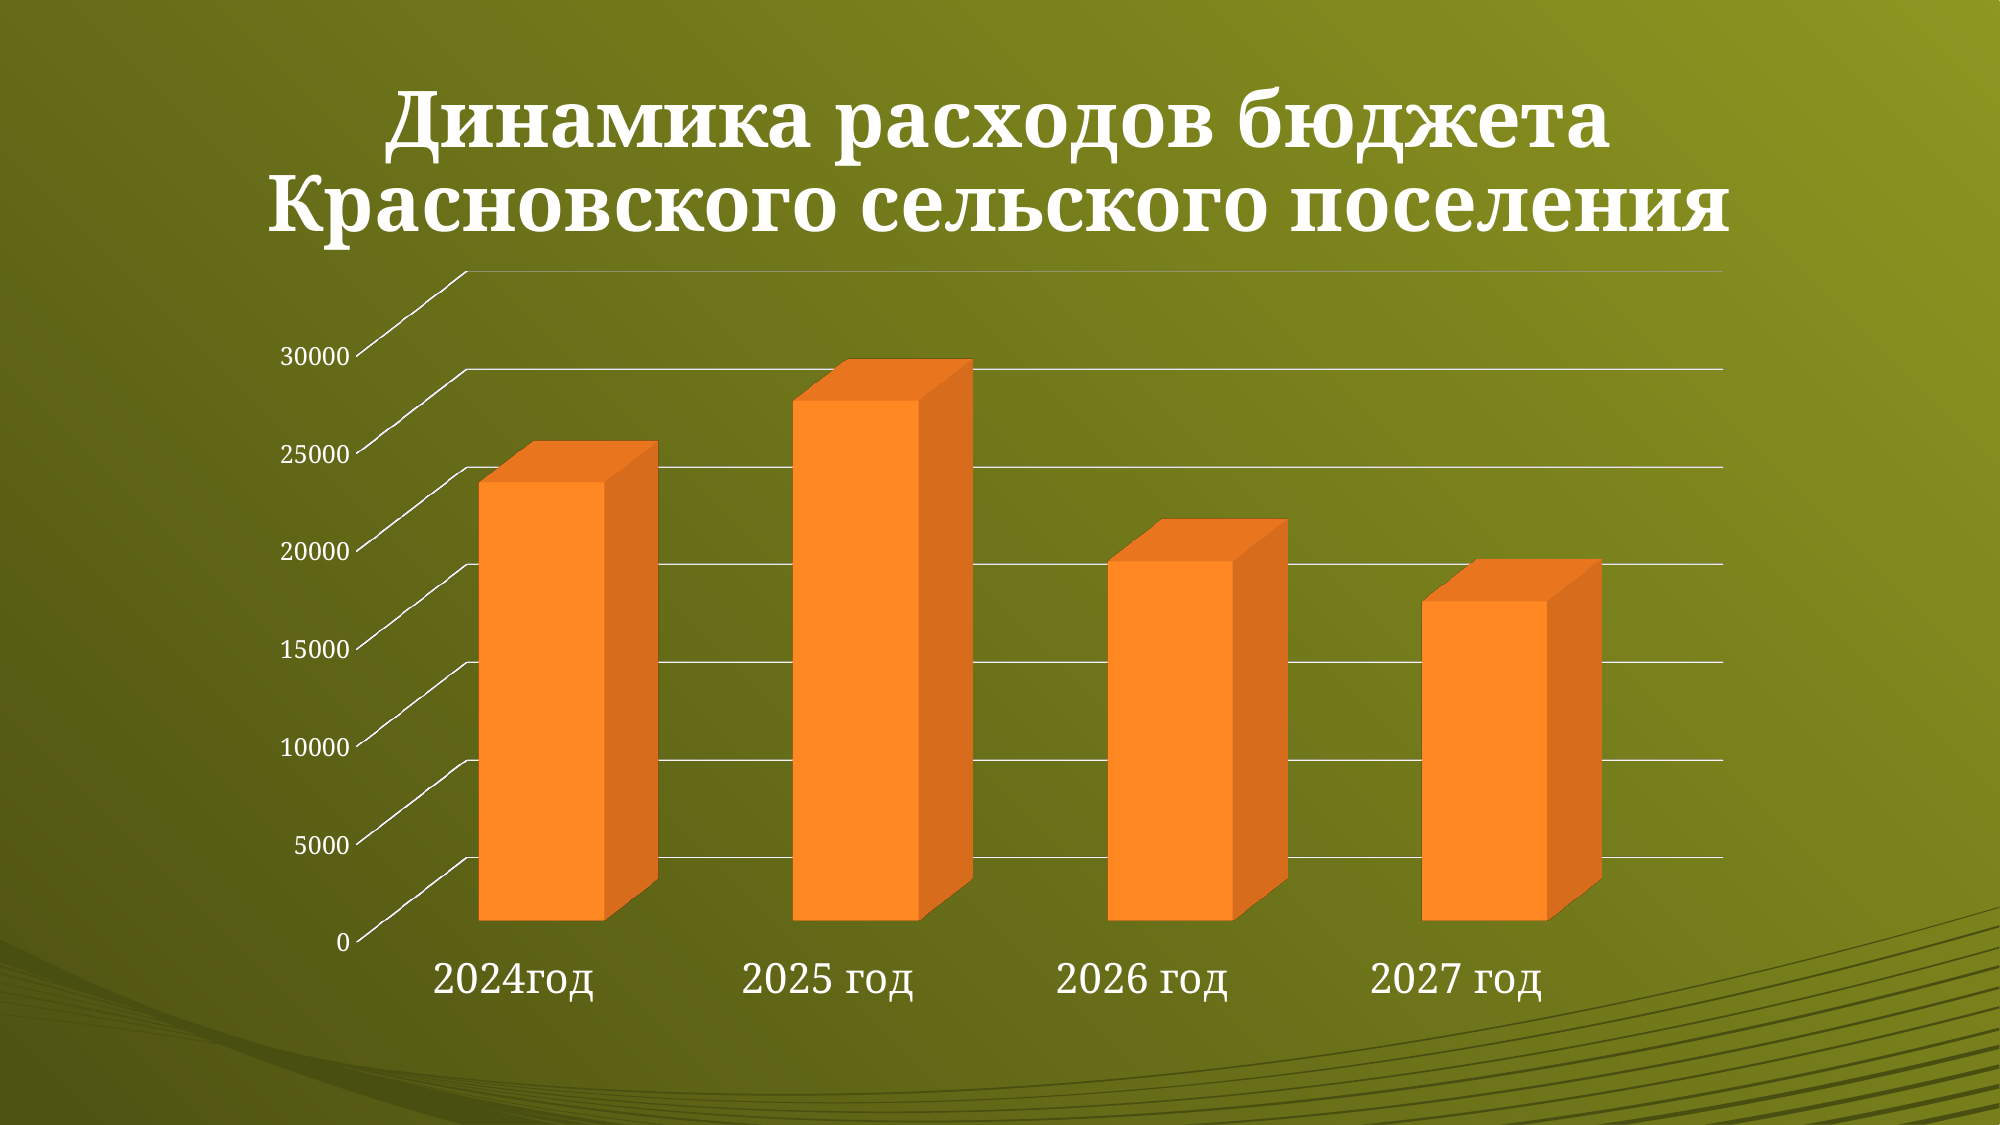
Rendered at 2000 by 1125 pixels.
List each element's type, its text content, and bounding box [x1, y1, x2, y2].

chart [249, 256, 1750, 1024]
title Динамика расходов бюджета Красновского сельского поселения [249, 65, 1750, 250]
